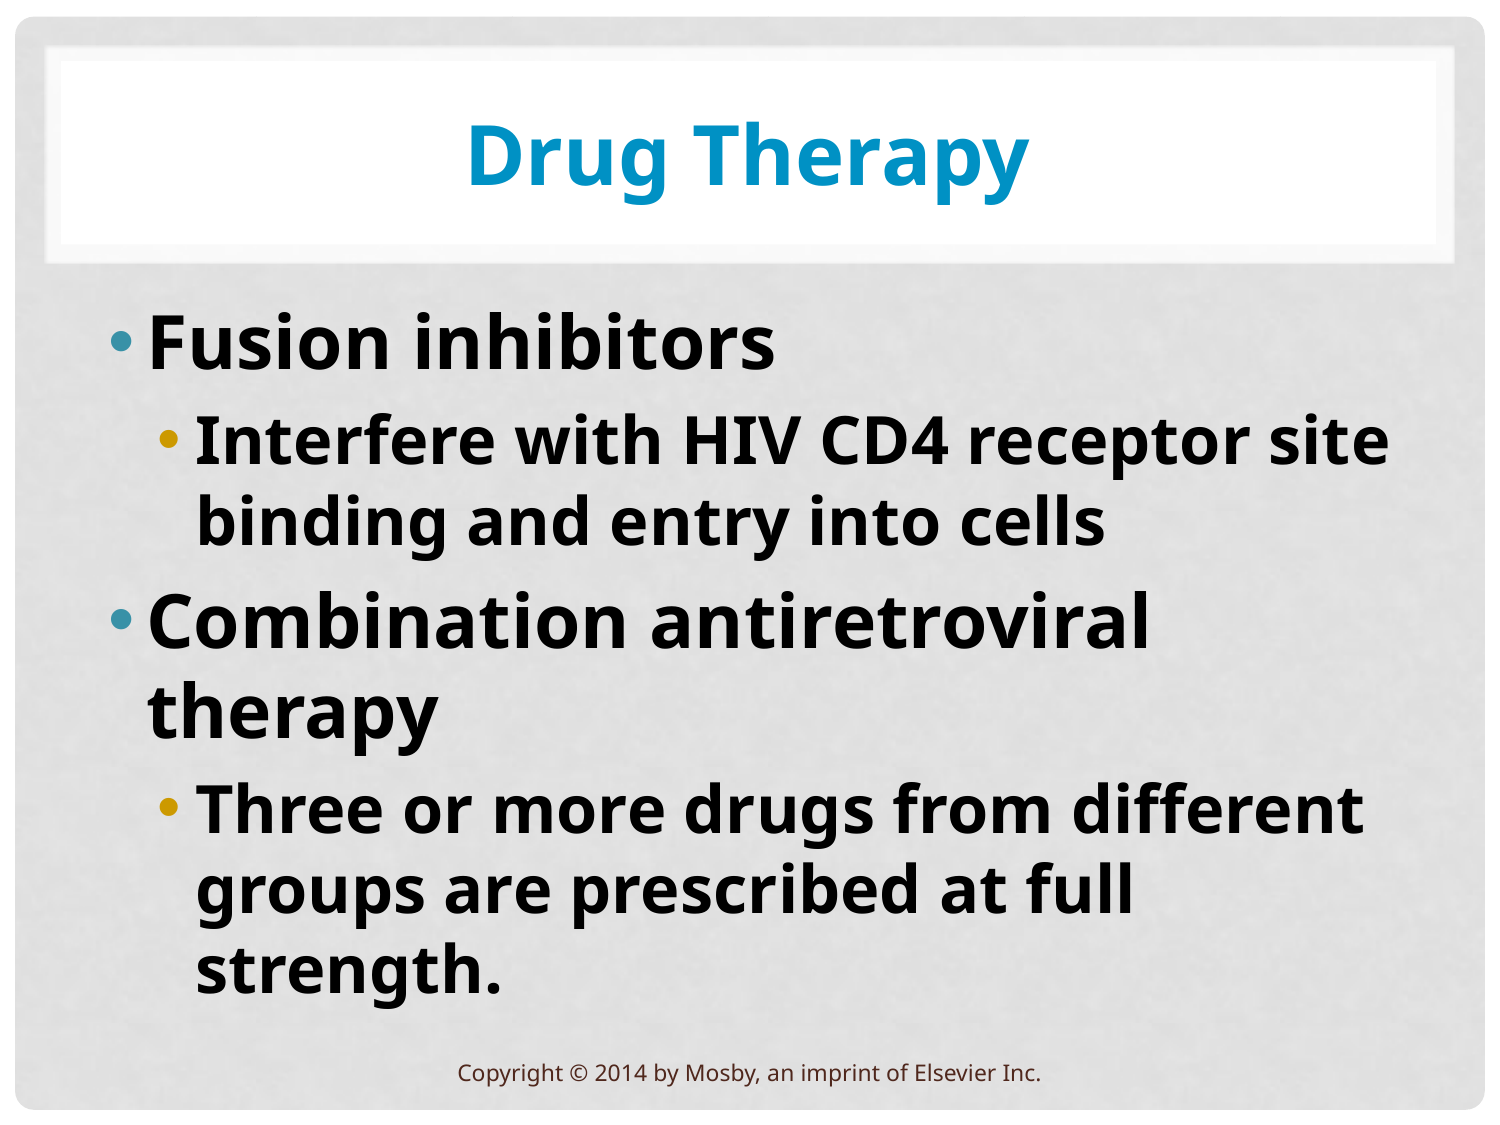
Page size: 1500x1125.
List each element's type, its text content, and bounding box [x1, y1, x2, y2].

list Fusion inhibitors Interfere with HIV CD4 receptor site binding and entry into cells Combination antiretroviral therapy Three or more drugs from different groups are prescribed at full strength. [75, 287, 1425, 1005]
footer Copyright © 2014 by Mosby, an imprint of Elsevier Inc. [75, 1042, 1425, 1103]
title Drug Therapy [69, 66, 1426, 238]
